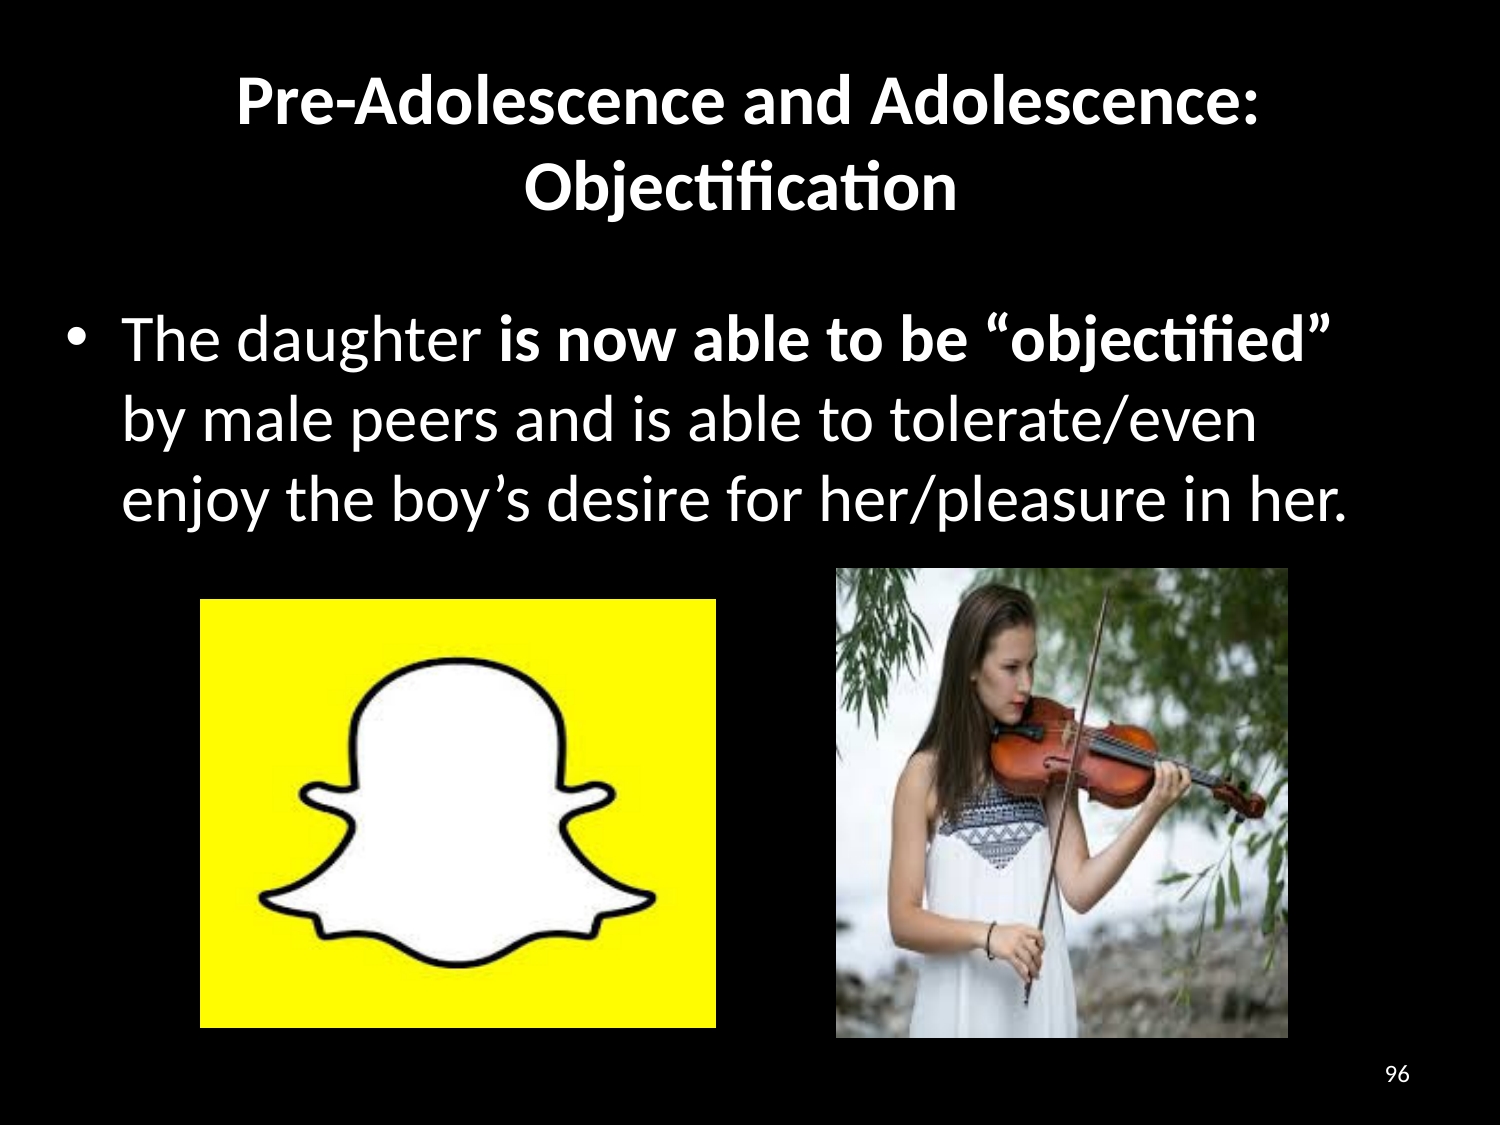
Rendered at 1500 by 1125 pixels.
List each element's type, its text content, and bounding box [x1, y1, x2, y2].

picture [199, 599, 716, 1029]
list The daughter is now able to be “objectified” by male peers and is able to tolerate/even enjoy the boy’s desire for her/pleasure in her. [50, 287, 1425, 1063]
picture [836, 567, 1288, 1038]
title Pre-Adolescence and Adolescence: Objectification [75, 45, 1425, 233]
slide_number 96 [1074, 1042, 1425, 1103]
